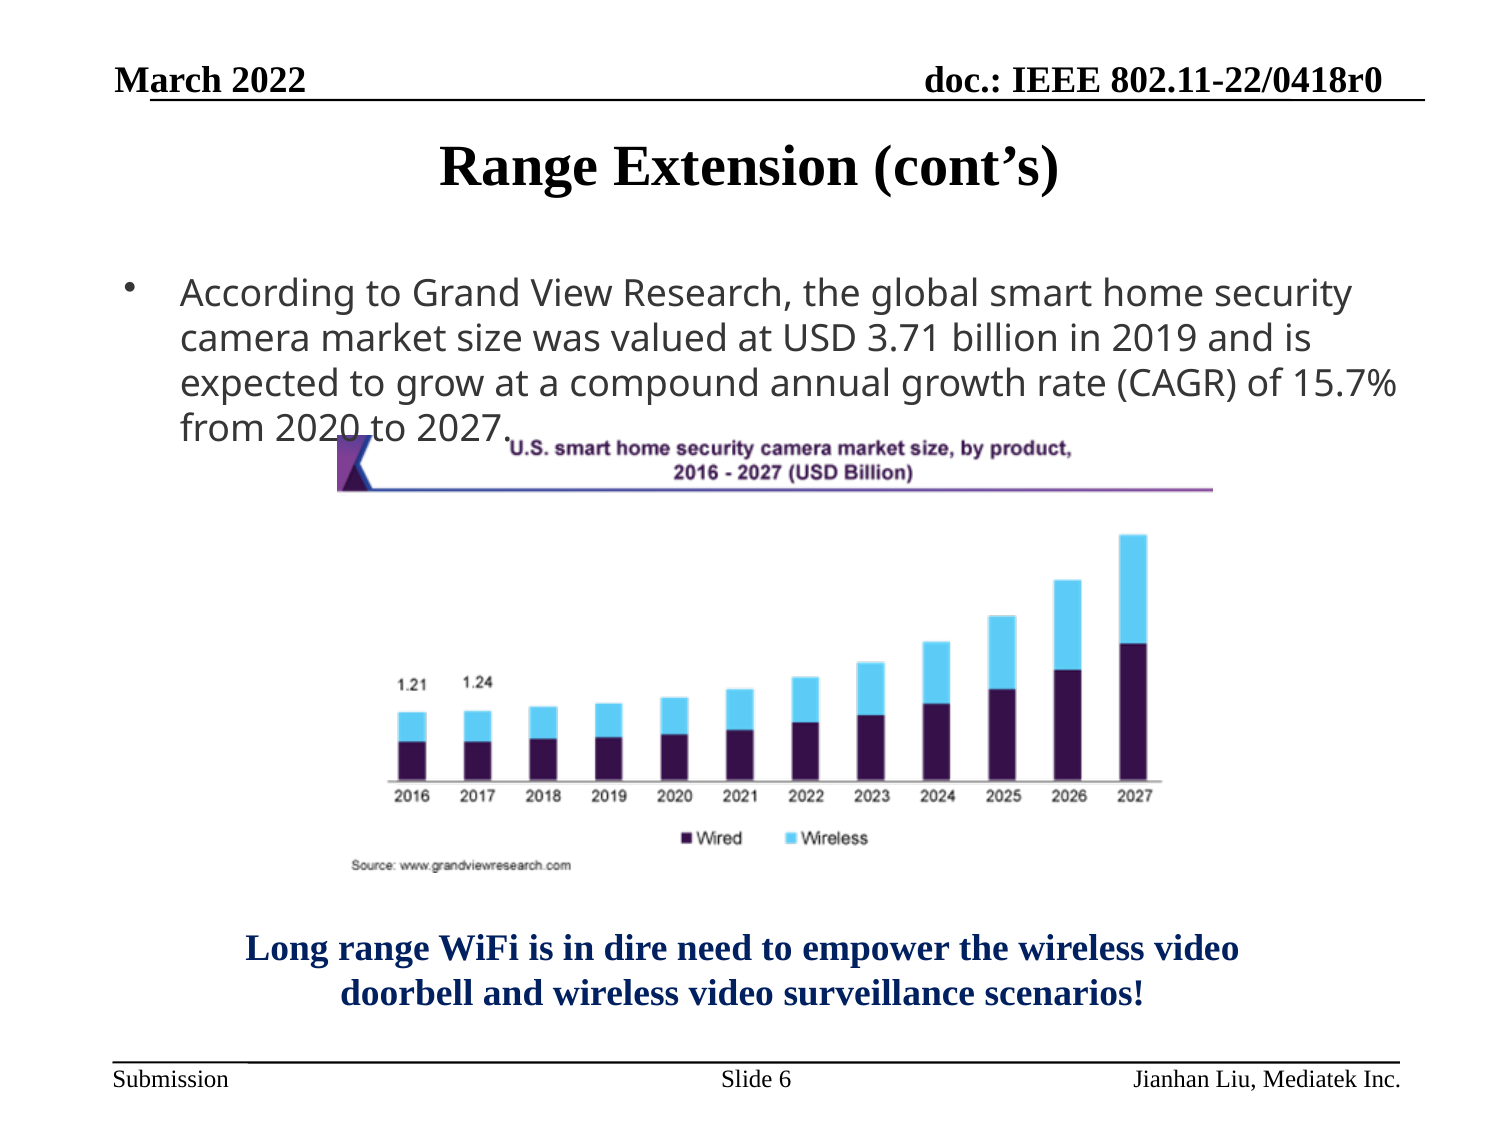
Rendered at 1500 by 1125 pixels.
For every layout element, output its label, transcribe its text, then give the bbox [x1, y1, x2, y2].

title Range Extension (cont’s) [112, 112, 1388, 213]
picture [337, 435, 1213, 873]
text_box According to Grand View Research, the global smart home security camera market size was valued at USD 3.71 billion in 2019 and is expected to grow at a compound annual growth rate (CAGR) of 15.7% from 2020 to 2027. [108, 261, 1484, 428]
list [112, 428, 1388, 501]
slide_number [114, 54, 309, 101]
slide_number Slide 6 [712, 1061, 800, 1093]
footer Jianhan Liu, Mediatek Inc. [1129, 1061, 1402, 1093]
text_box Long range WiFi is in dire need to empower the wireless video doorbell and wireless video surveillance scenarios! [211, 915, 1275, 1020]
